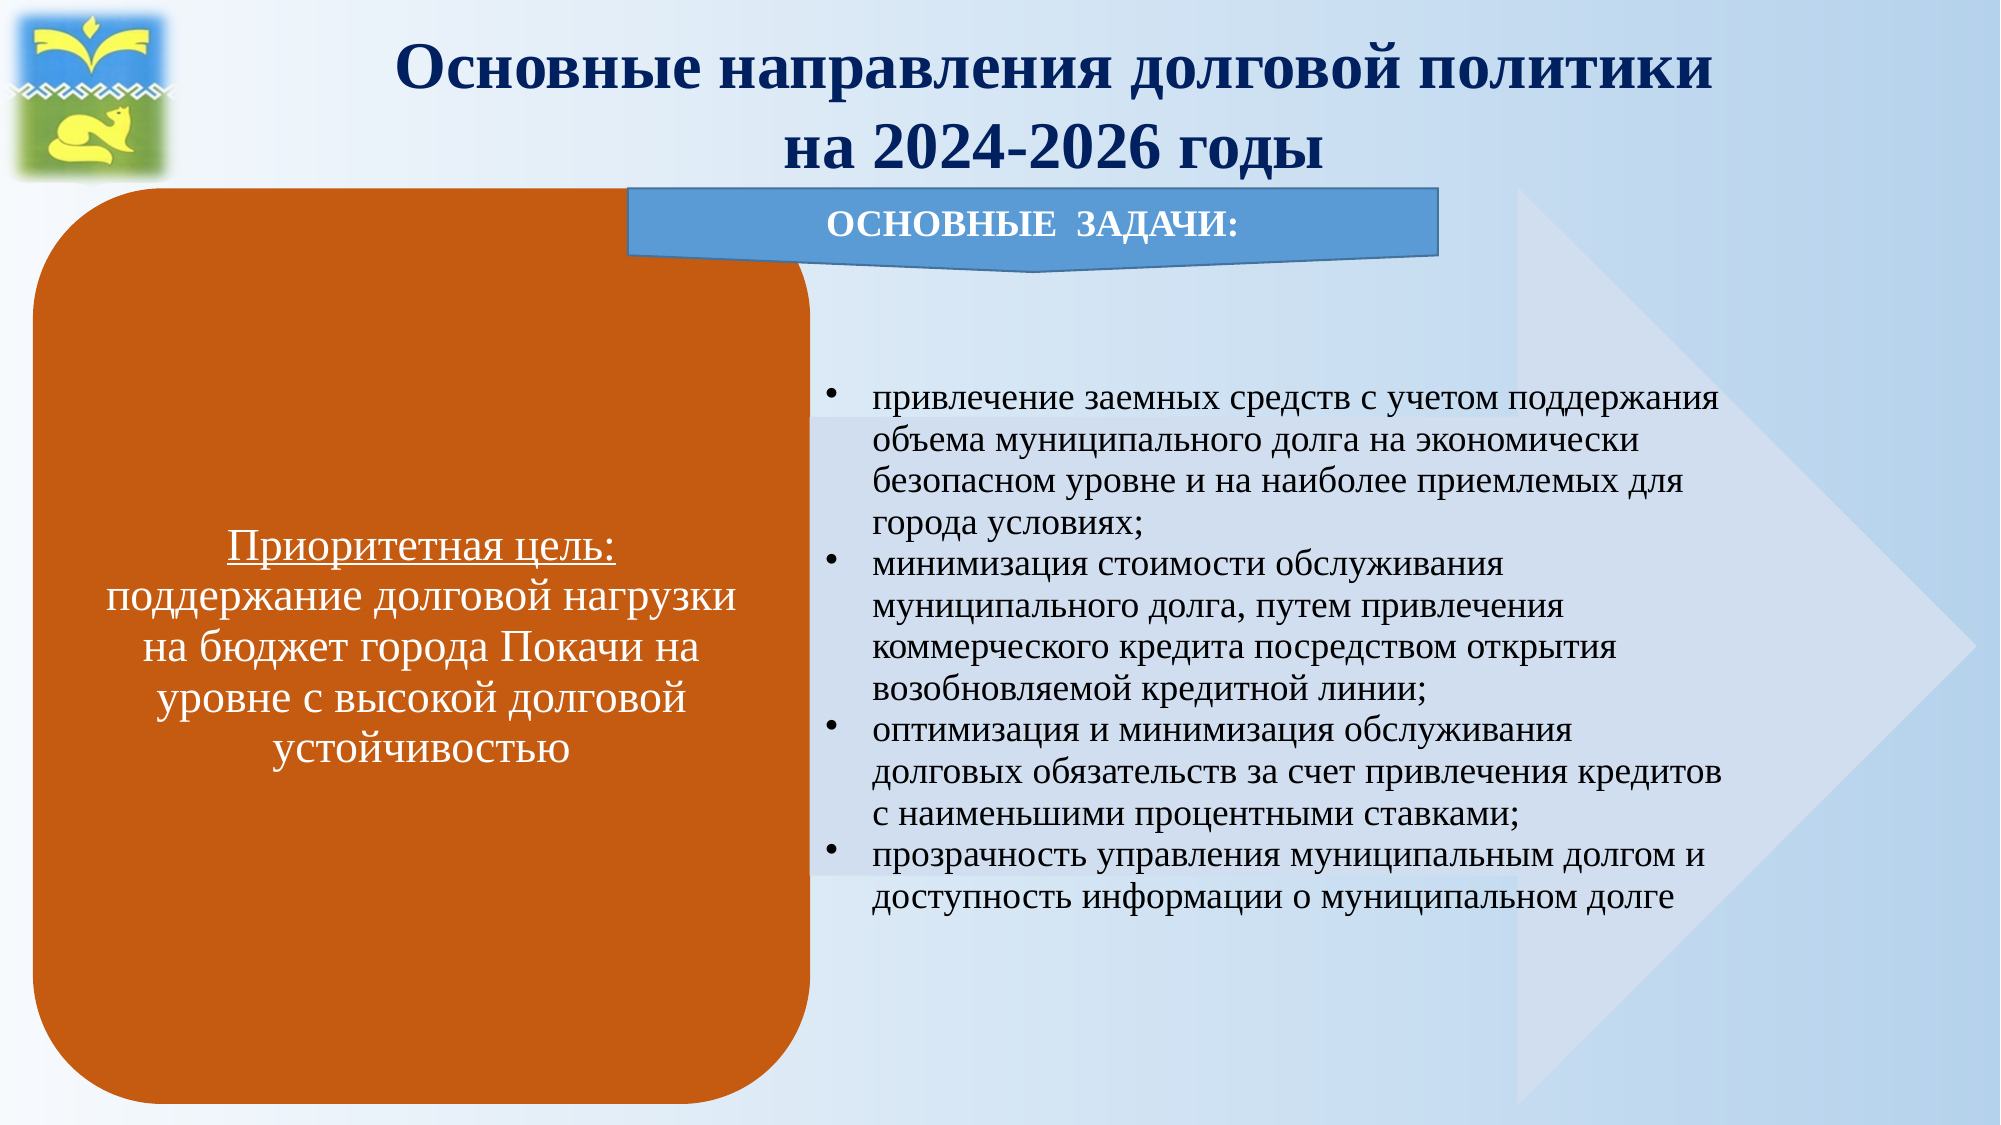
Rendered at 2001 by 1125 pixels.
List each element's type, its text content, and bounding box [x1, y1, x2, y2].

text_box Основные направления долговой политики на 2024-2026 годы [183, 14, 1961, 188]
picture [0, 0, 183, 193]
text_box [32, 188, 1977, 1104]
